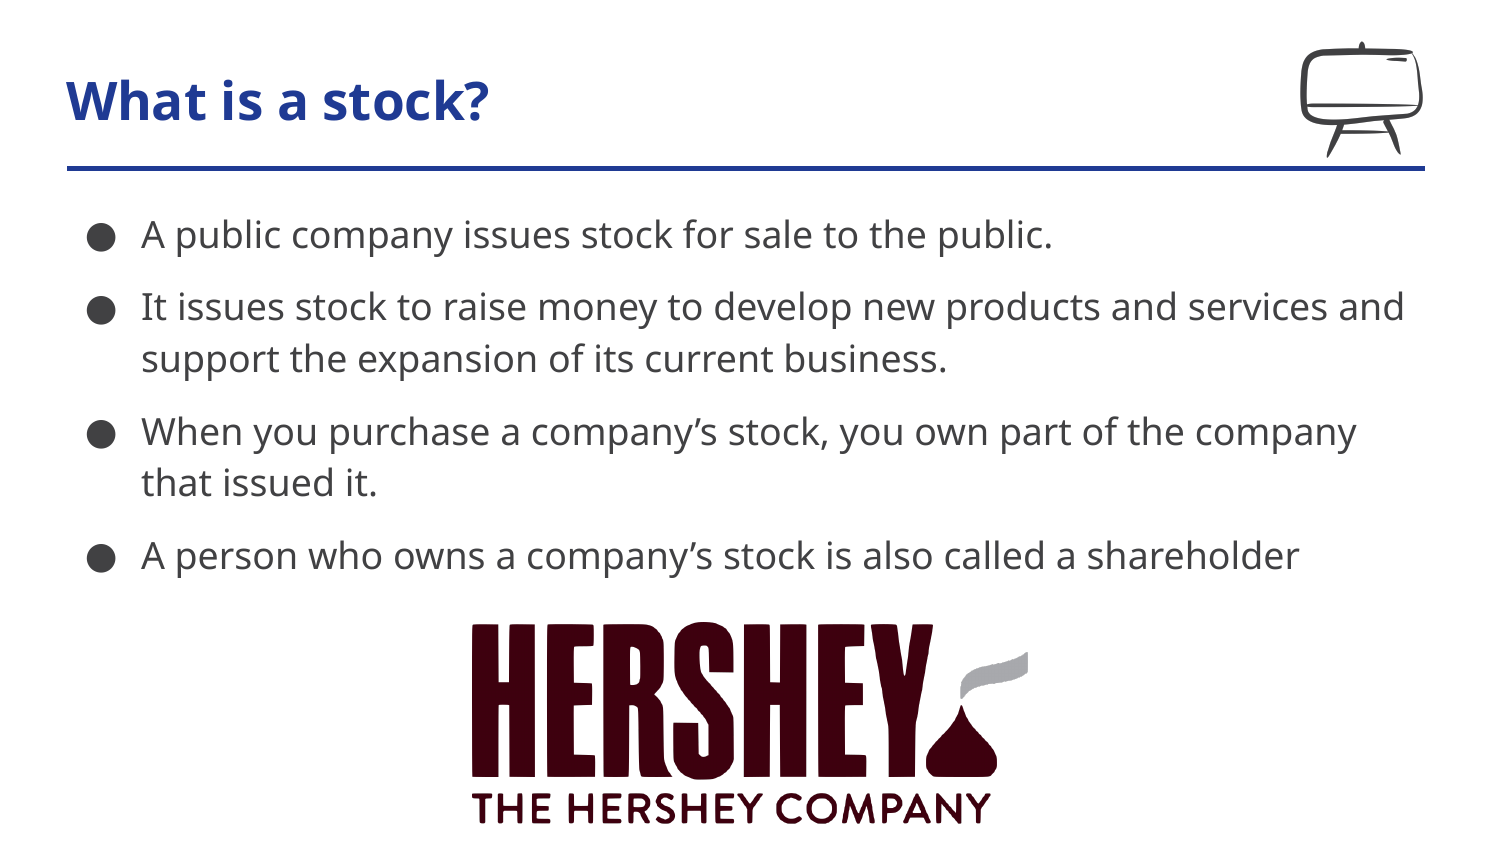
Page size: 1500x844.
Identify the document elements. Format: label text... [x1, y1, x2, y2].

list A public company issues stock for sale to the public. It issues stock to raise money to develop new products and services and support the expansion of its current business. When you purchase a company’s stock, you own part of the company that issued it. A person who owns a company’s stock is also called a shareholder [51, 189, 1449, 623]
picture [1262, 4, 1460, 195]
title What is a stock? [51, 52, 1257, 147]
picture [472, 622, 1028, 824]
